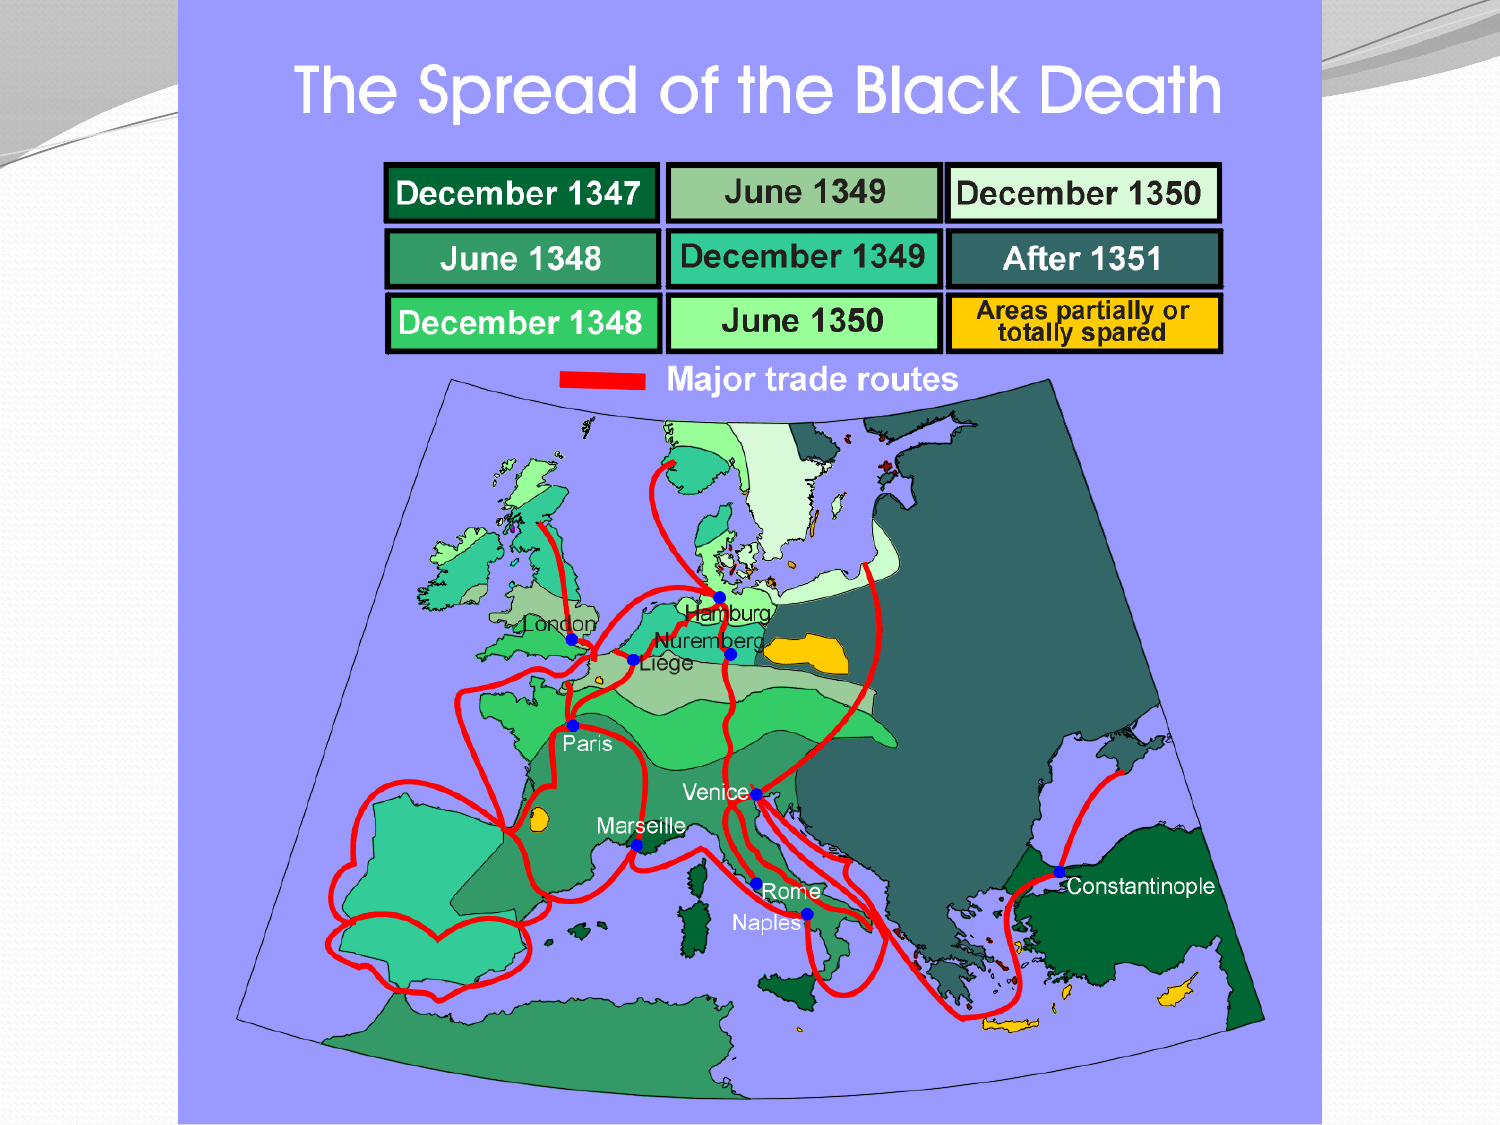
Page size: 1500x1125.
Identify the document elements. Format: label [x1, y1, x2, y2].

picture [178, 0, 1322, 1125]
